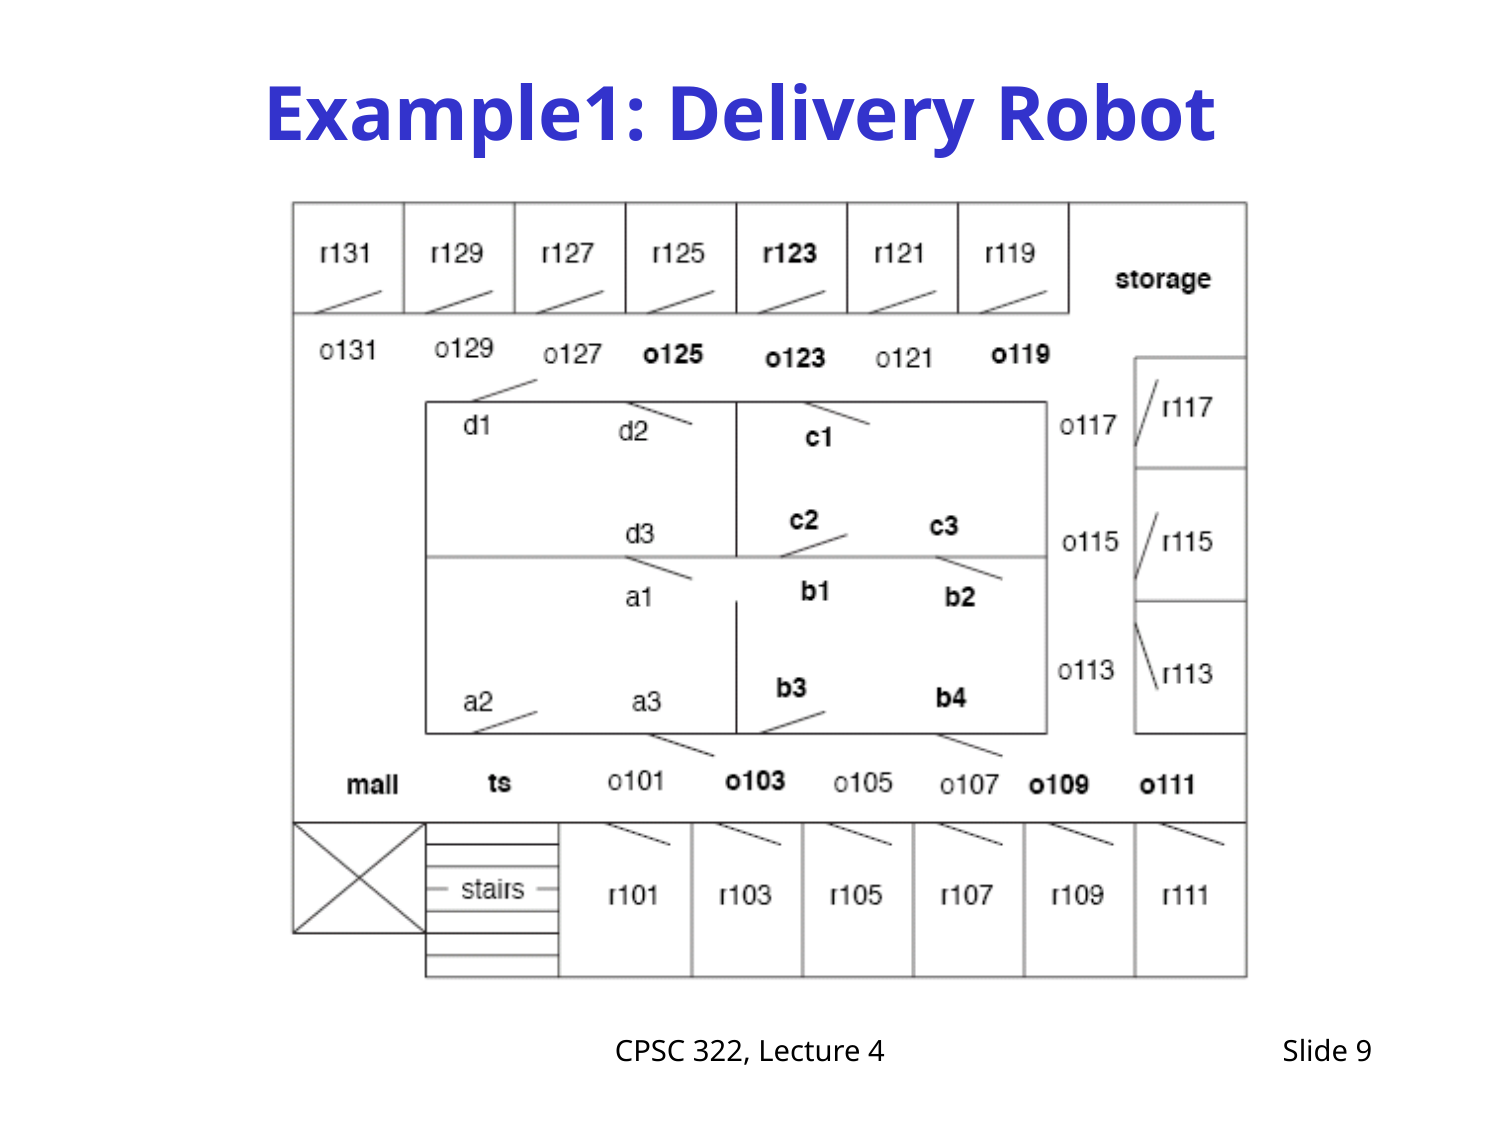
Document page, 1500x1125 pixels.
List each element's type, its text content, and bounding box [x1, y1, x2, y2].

title Example1: Delivery Robot [40, 54, 1442, 168]
slide_number Slide 9 [1074, 1024, 1388, 1101]
picture [277, 196, 1271, 992]
footer CPSC 322, Lecture 4 [512, 1024, 988, 1101]
